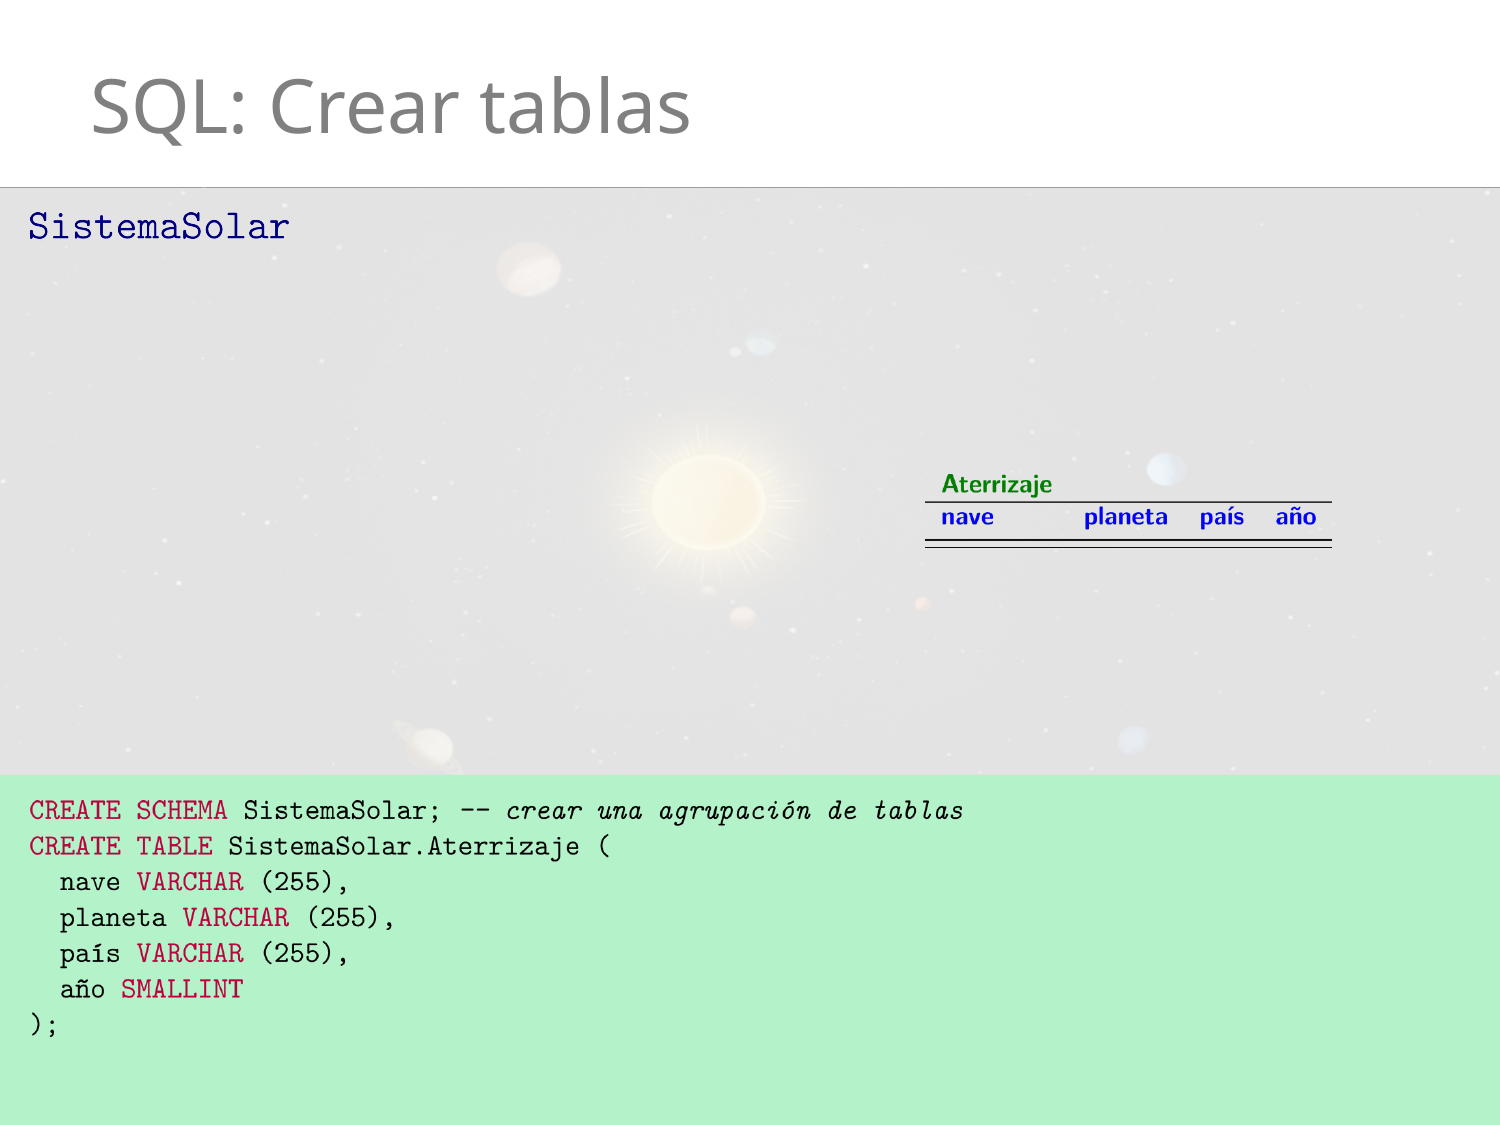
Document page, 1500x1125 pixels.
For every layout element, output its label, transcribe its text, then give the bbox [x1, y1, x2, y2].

title SQL: Crear tablas [75, 45, 1425, 163]
text_box [0, 870, 1500, 1125]
picture [0, 187, 1500, 1037]
